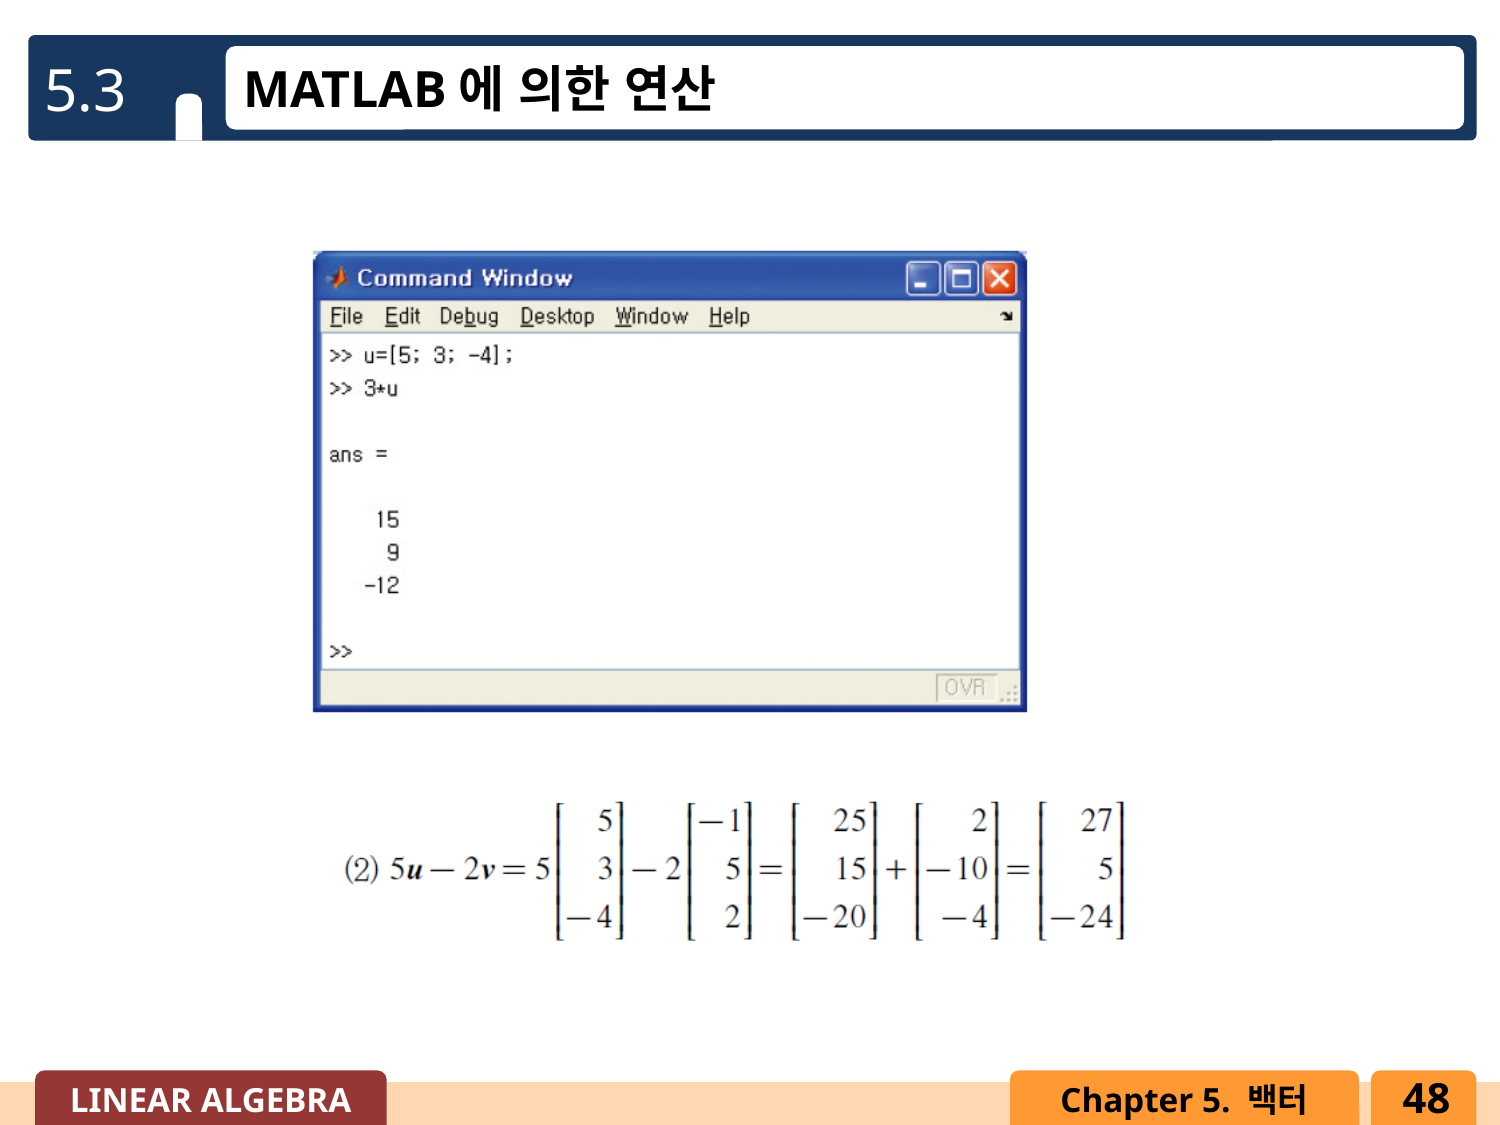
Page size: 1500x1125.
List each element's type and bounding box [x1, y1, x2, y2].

text_box [28, 34, 1477, 141]
picture [265, 243, 1177, 961]
text_box [0, 1070, 1500, 1125]
